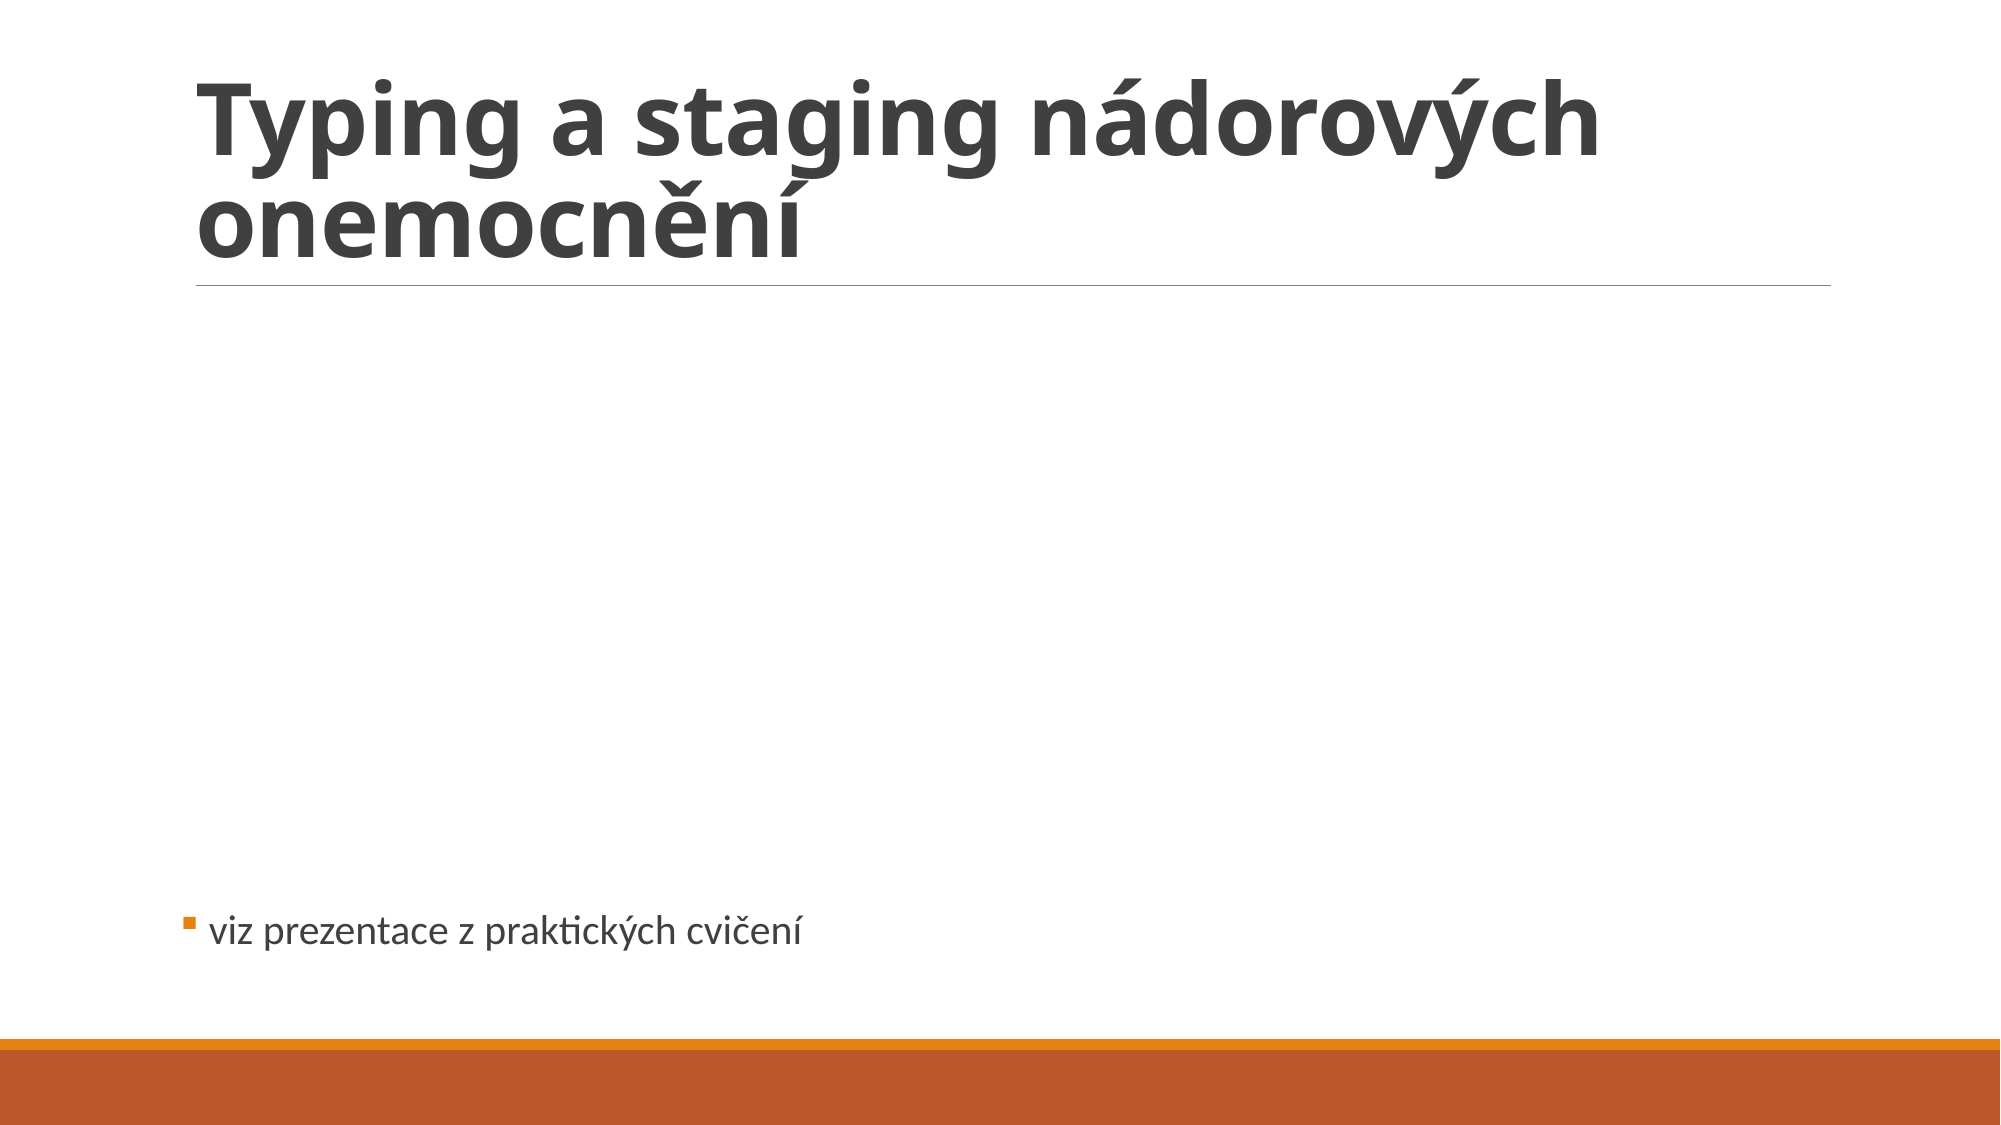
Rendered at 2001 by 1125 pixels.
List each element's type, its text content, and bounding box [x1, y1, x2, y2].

title Typing a staging nádorových onemocnění [180, 47, 1830, 285]
list viz prezentace z praktických cvičení [180, 302, 1830, 963]
